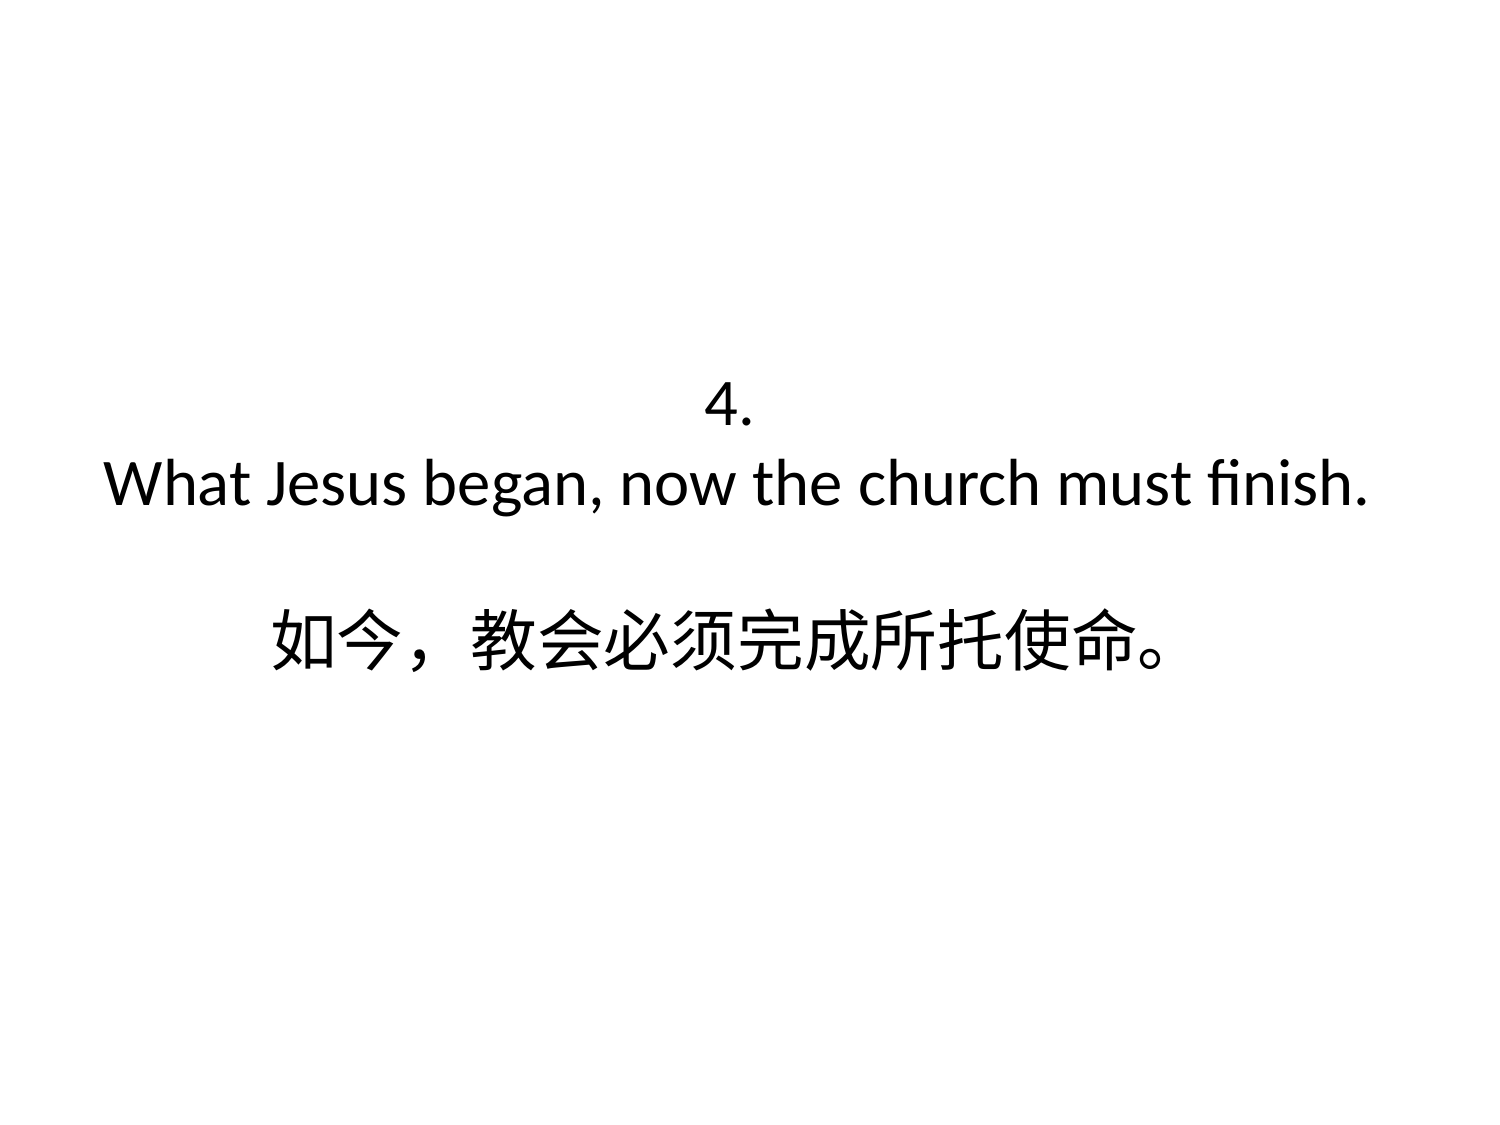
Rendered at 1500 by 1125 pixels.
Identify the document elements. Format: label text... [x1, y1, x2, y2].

title 4. What Jesus began, now the church must finish. 如今，教会必须完成所托使命。 [62, 349, 1413, 688]
